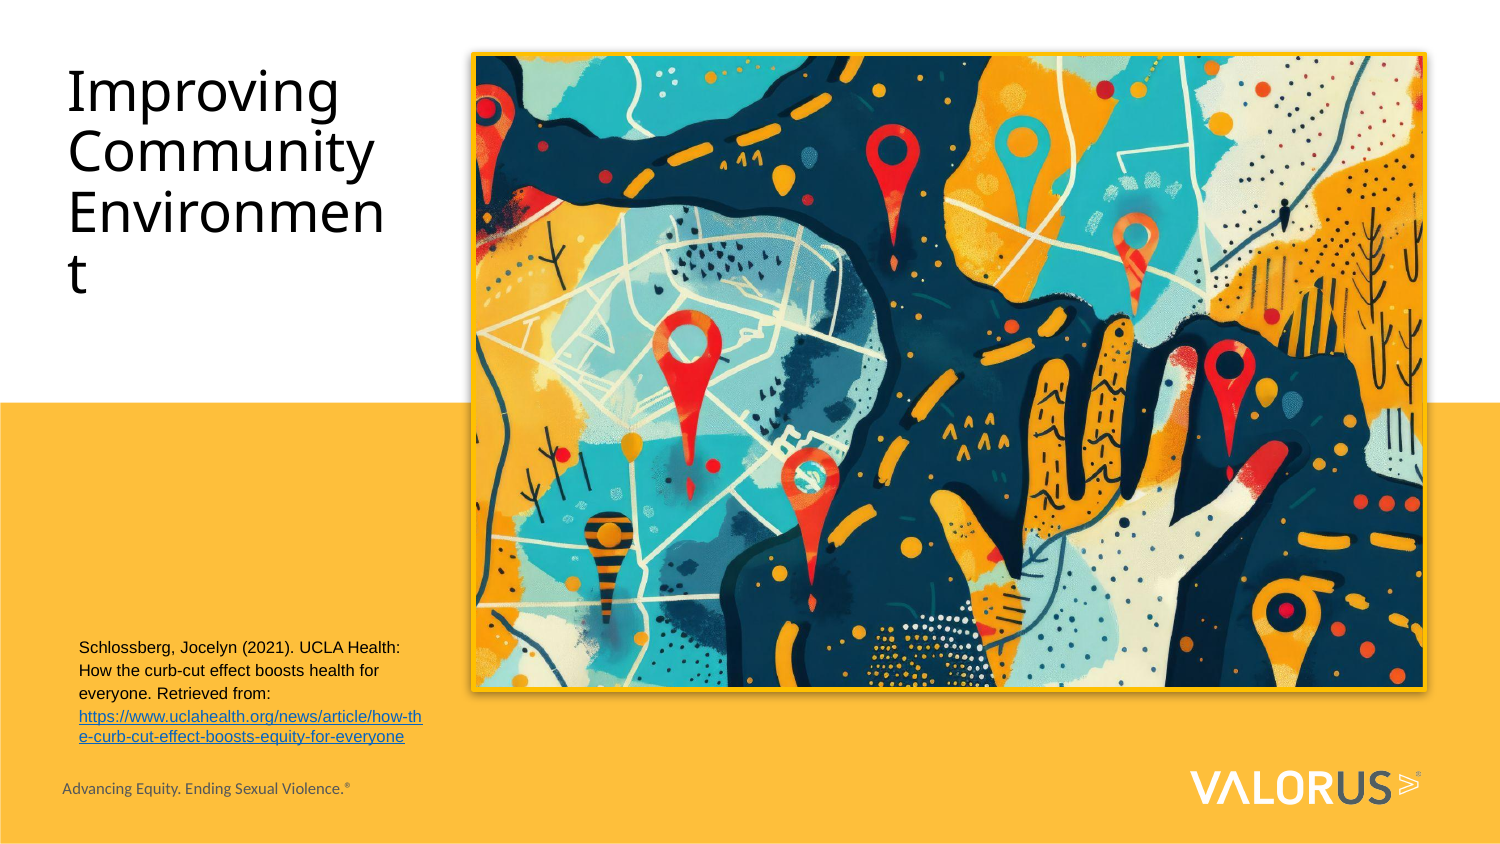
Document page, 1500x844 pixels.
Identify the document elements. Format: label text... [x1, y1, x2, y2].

picture [475, 56, 1423, 688]
picture [878, 56, 885, 64]
text_box Schlossberg, Jocelyn (2021). UCLA Health: How the curb-cut effect boosts health for everyone. Retrieved from: https://www.uclahealth.org/news/article/how-the-curb-cut-effect-boosts-equity-for-everyone [67, 623, 437, 738]
picture [1172, 756, 1439, 819]
title Improving Community Environment [67, 56, 411, 373]
